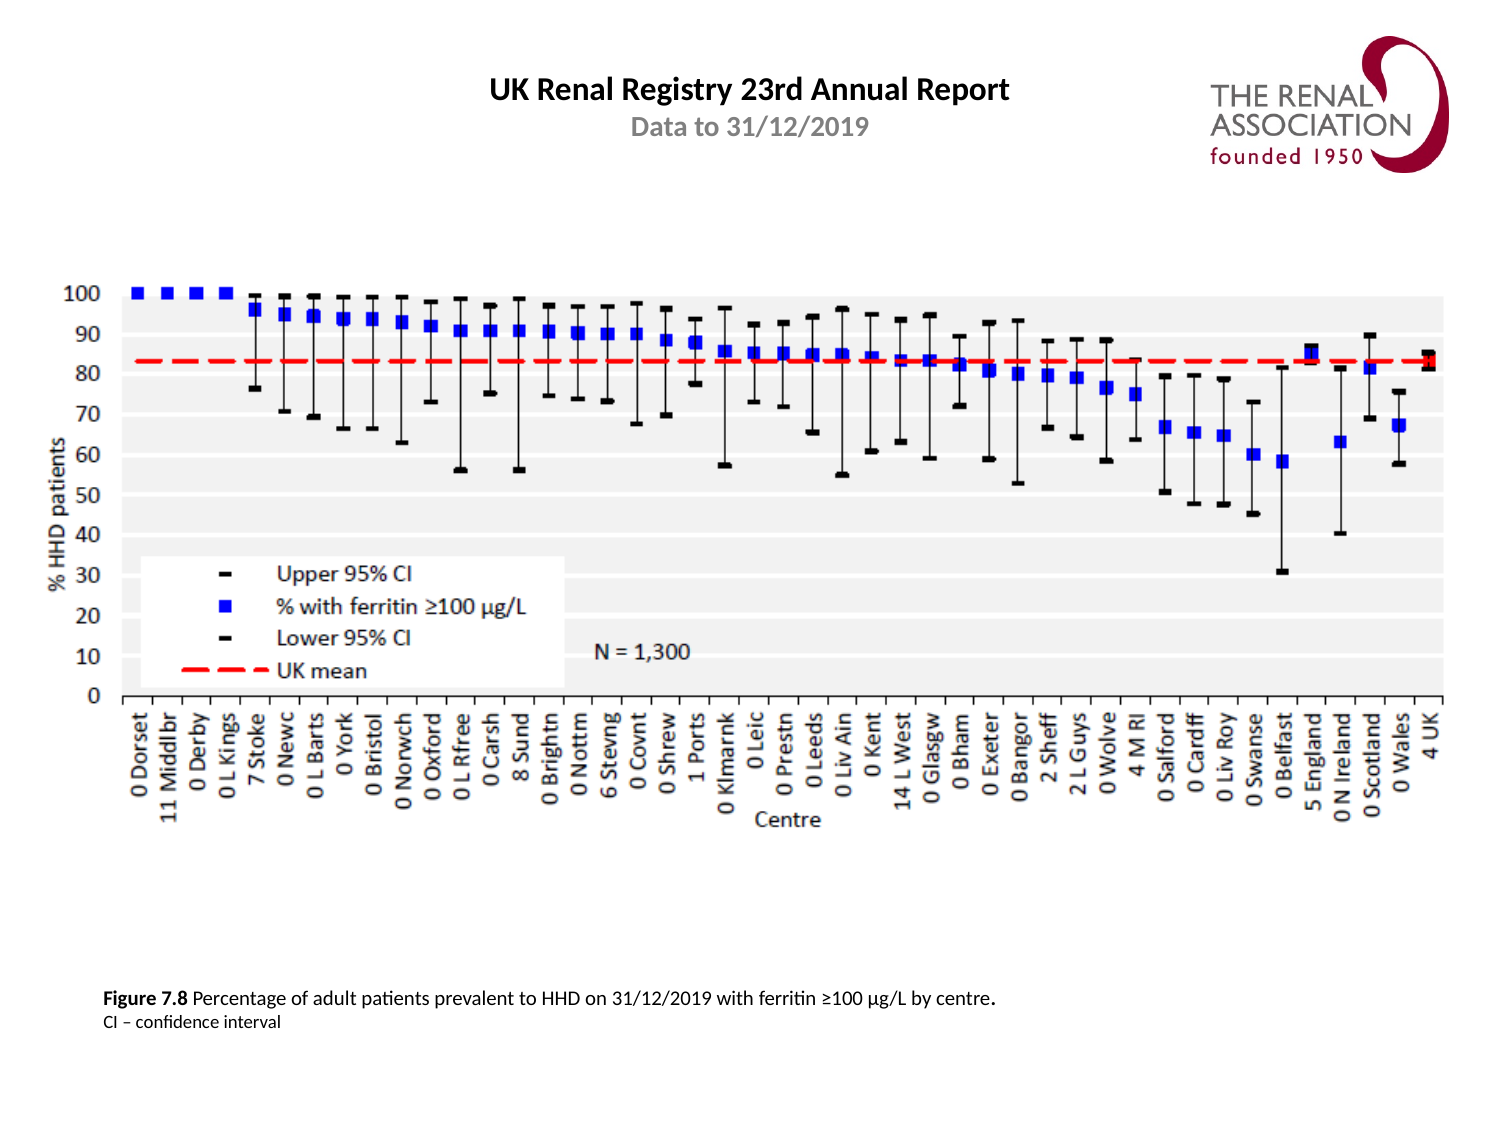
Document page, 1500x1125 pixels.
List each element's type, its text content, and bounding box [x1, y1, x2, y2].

text_box UK Renal Registry 23rd Annual Report Data to 31/12/2019 [466, 63, 1034, 147]
picture [41, 281, 1459, 844]
picture [1210, 36, 1449, 173]
text_box Figure 7.8 Percentage of adult patients prevalent to HHD on 31/12/2019 with ferritin ≥100 µg/L by centre. CI – confidence interval [88, 977, 1436, 1040]
